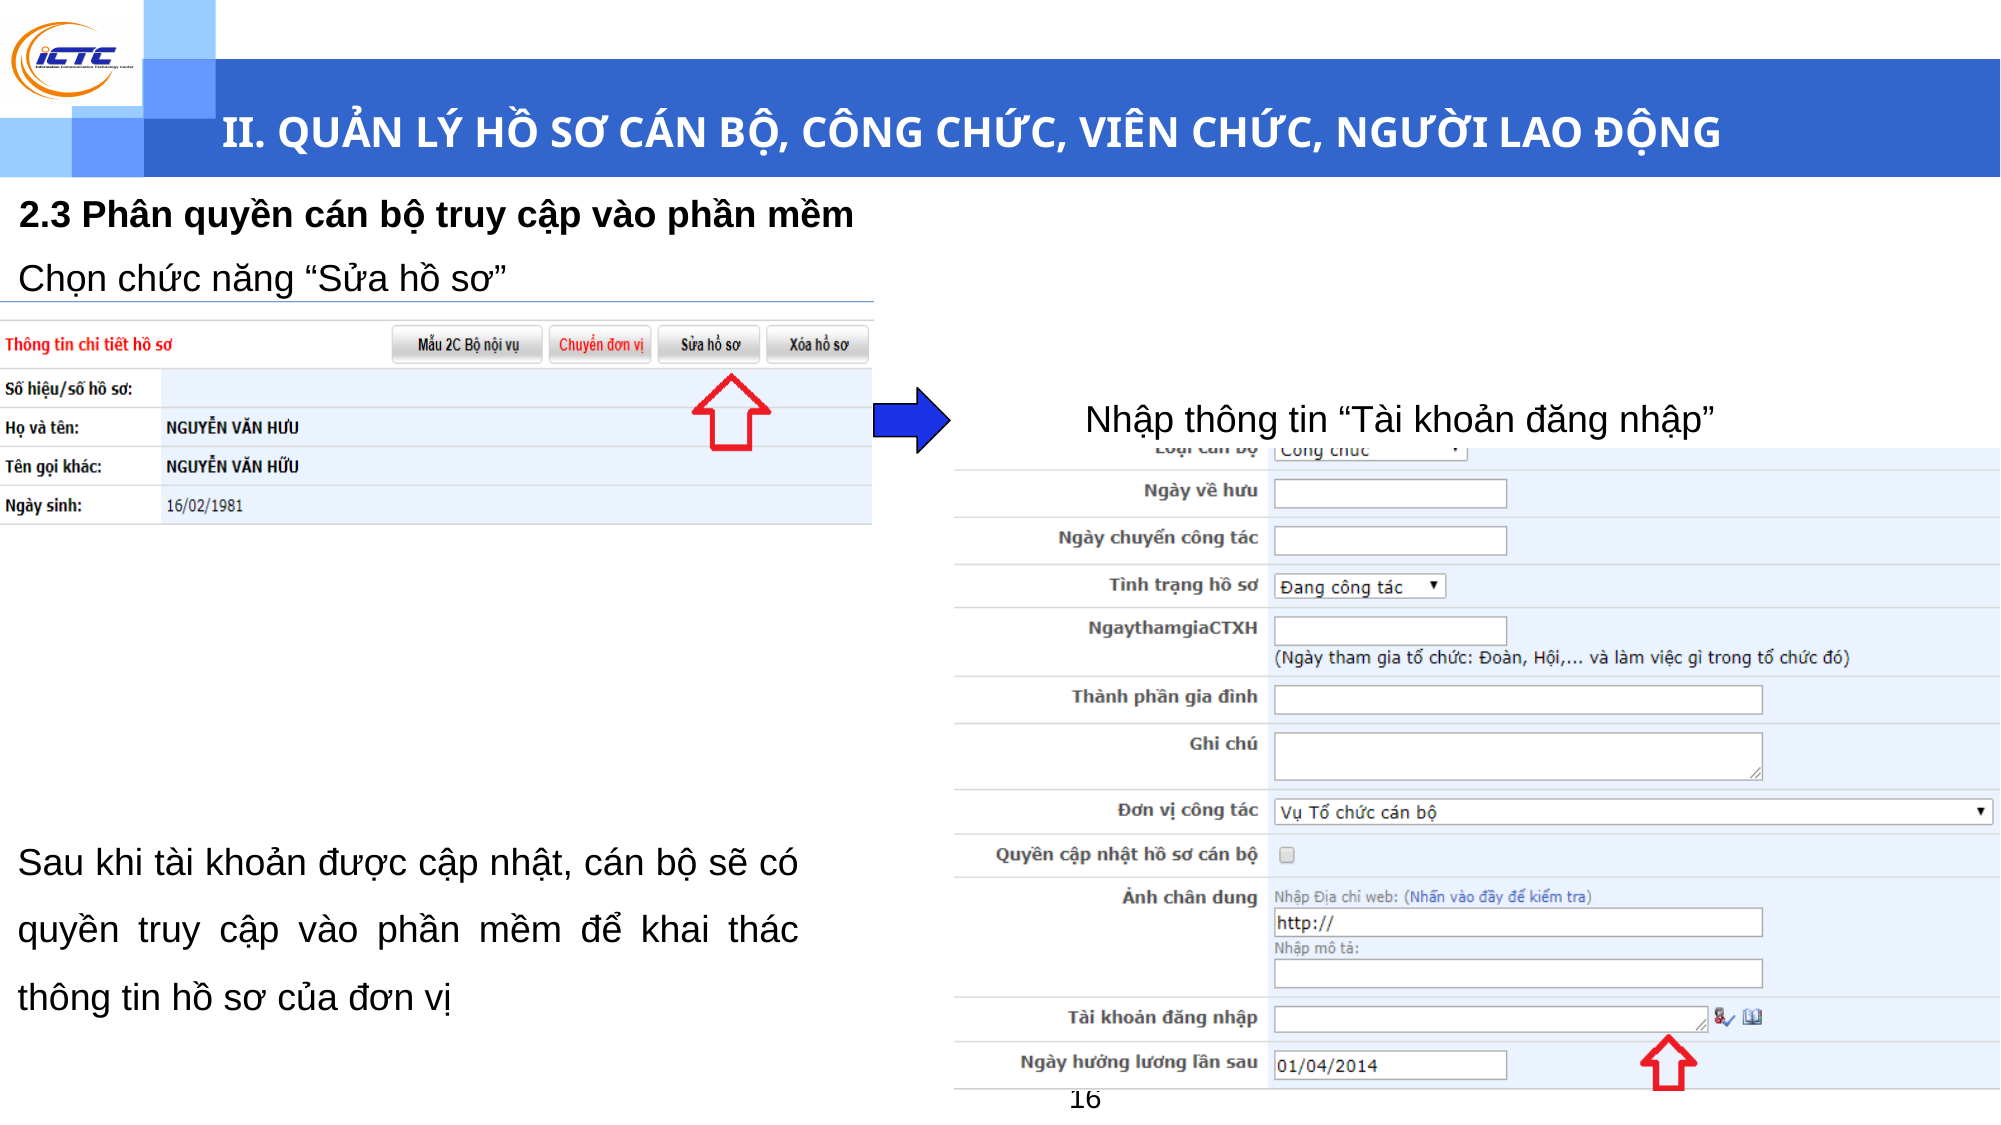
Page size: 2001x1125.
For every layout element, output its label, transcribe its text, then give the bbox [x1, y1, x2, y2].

text_box Chọn chức năng “Sửa hồ sơ” [3, 246, 522, 299]
picture [954, 447, 2000, 1091]
text_box Sau khi tài khoản được cập nhật, cán bộ sẽ có quyền truy cập vào phần mềm để khai thác thông tin hồ sơ của đơn vị [2, 807, 814, 1025]
text_box II. QUẢN LÝ HỒ SƠ CÁN BỘ, CÔNG CHỨC, VIÊN CHỨC, NGƯỜI LAO ĐỘNG [207, 98, 1793, 164]
text_box Nhập thông tin “Tài khoản đăng nhập” [1070, 387, 1730, 446]
picture [5, 17, 142, 106]
slide_number 16 [649, 1072, 1117, 1125]
text_box [879, 387, 950, 454]
text_box 2.3 Phân quyền cán bộ truy cập vào phần mềm [4, 182, 871, 243]
picture [0, 301, 875, 526]
